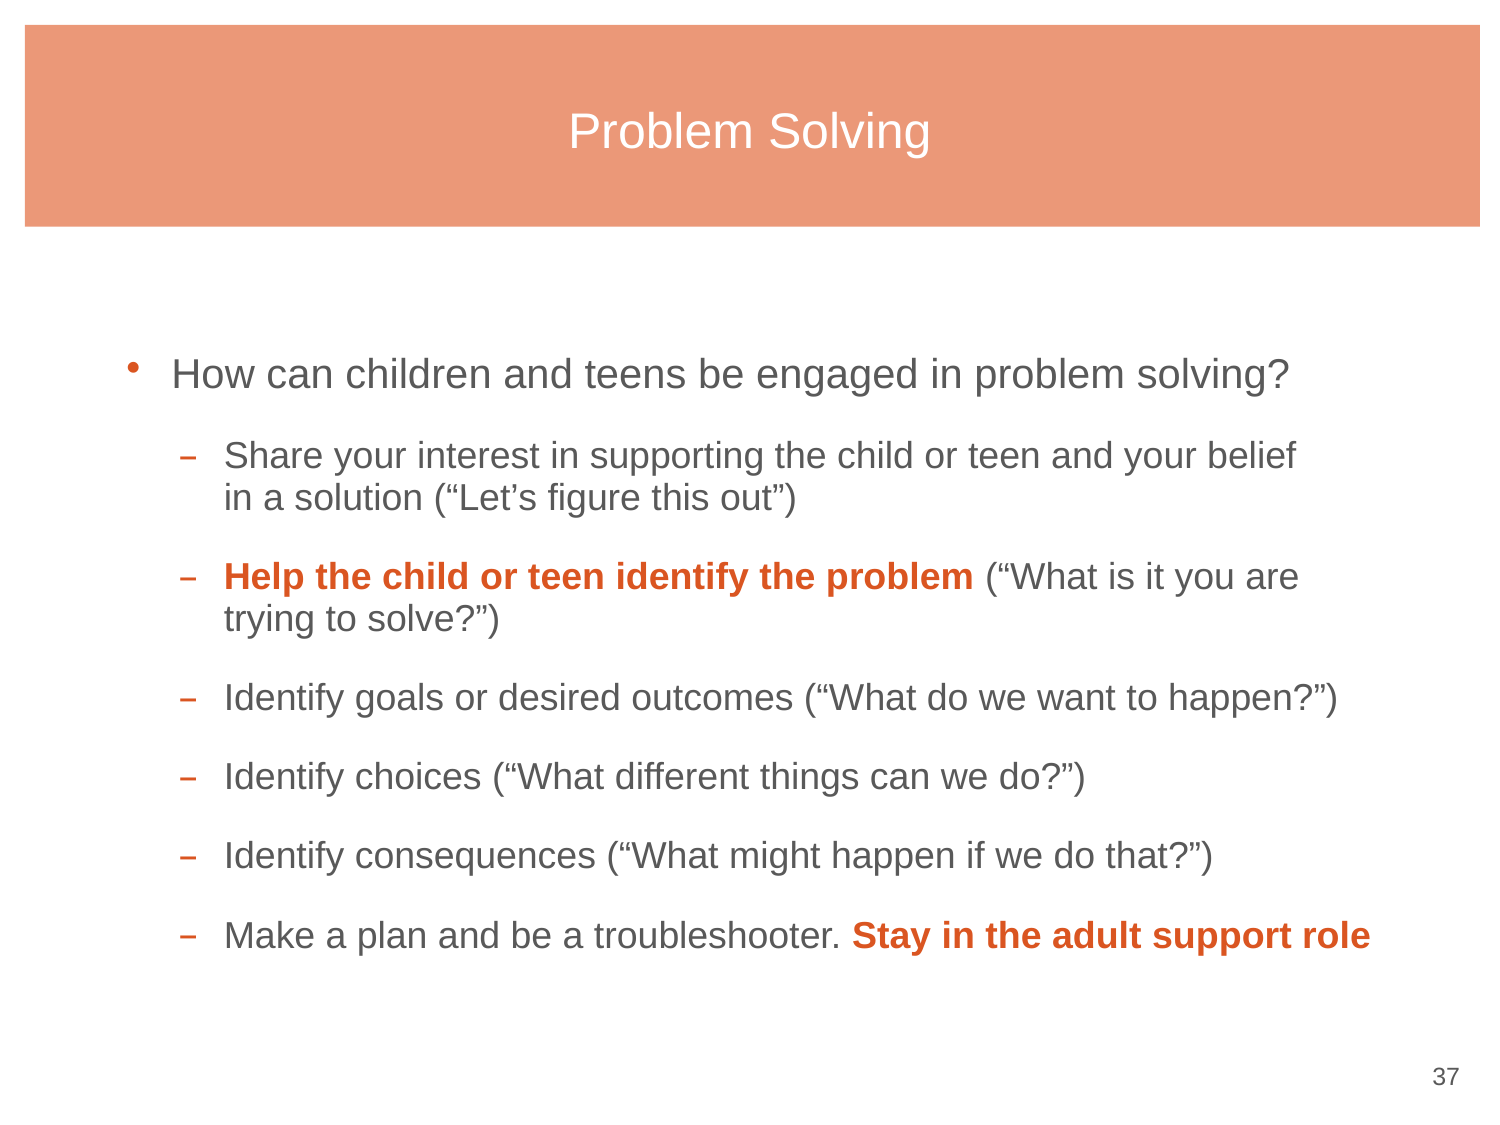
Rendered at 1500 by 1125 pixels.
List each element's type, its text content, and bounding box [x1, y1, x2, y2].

slide_number 36 [1125, 1052, 1475, 1100]
list How can children and teens be engaged in problem solving? Share your interest in supporting the child or teen and your belief in a solution (“Let’s figure this out”) Help the child or teen identify the problem (“What is it you are trying to solve?”) Identify goals or desired outcomes (“What do we want to happen?”) Identify choices (“What different things can we do?”) Identify consequences (“What might happen if we do that?”) Make a plan and be a troubleshooter. Stay in the adult support role [110, 337, 1396, 976]
title Problem Solving [75, 45, 1425, 213]
